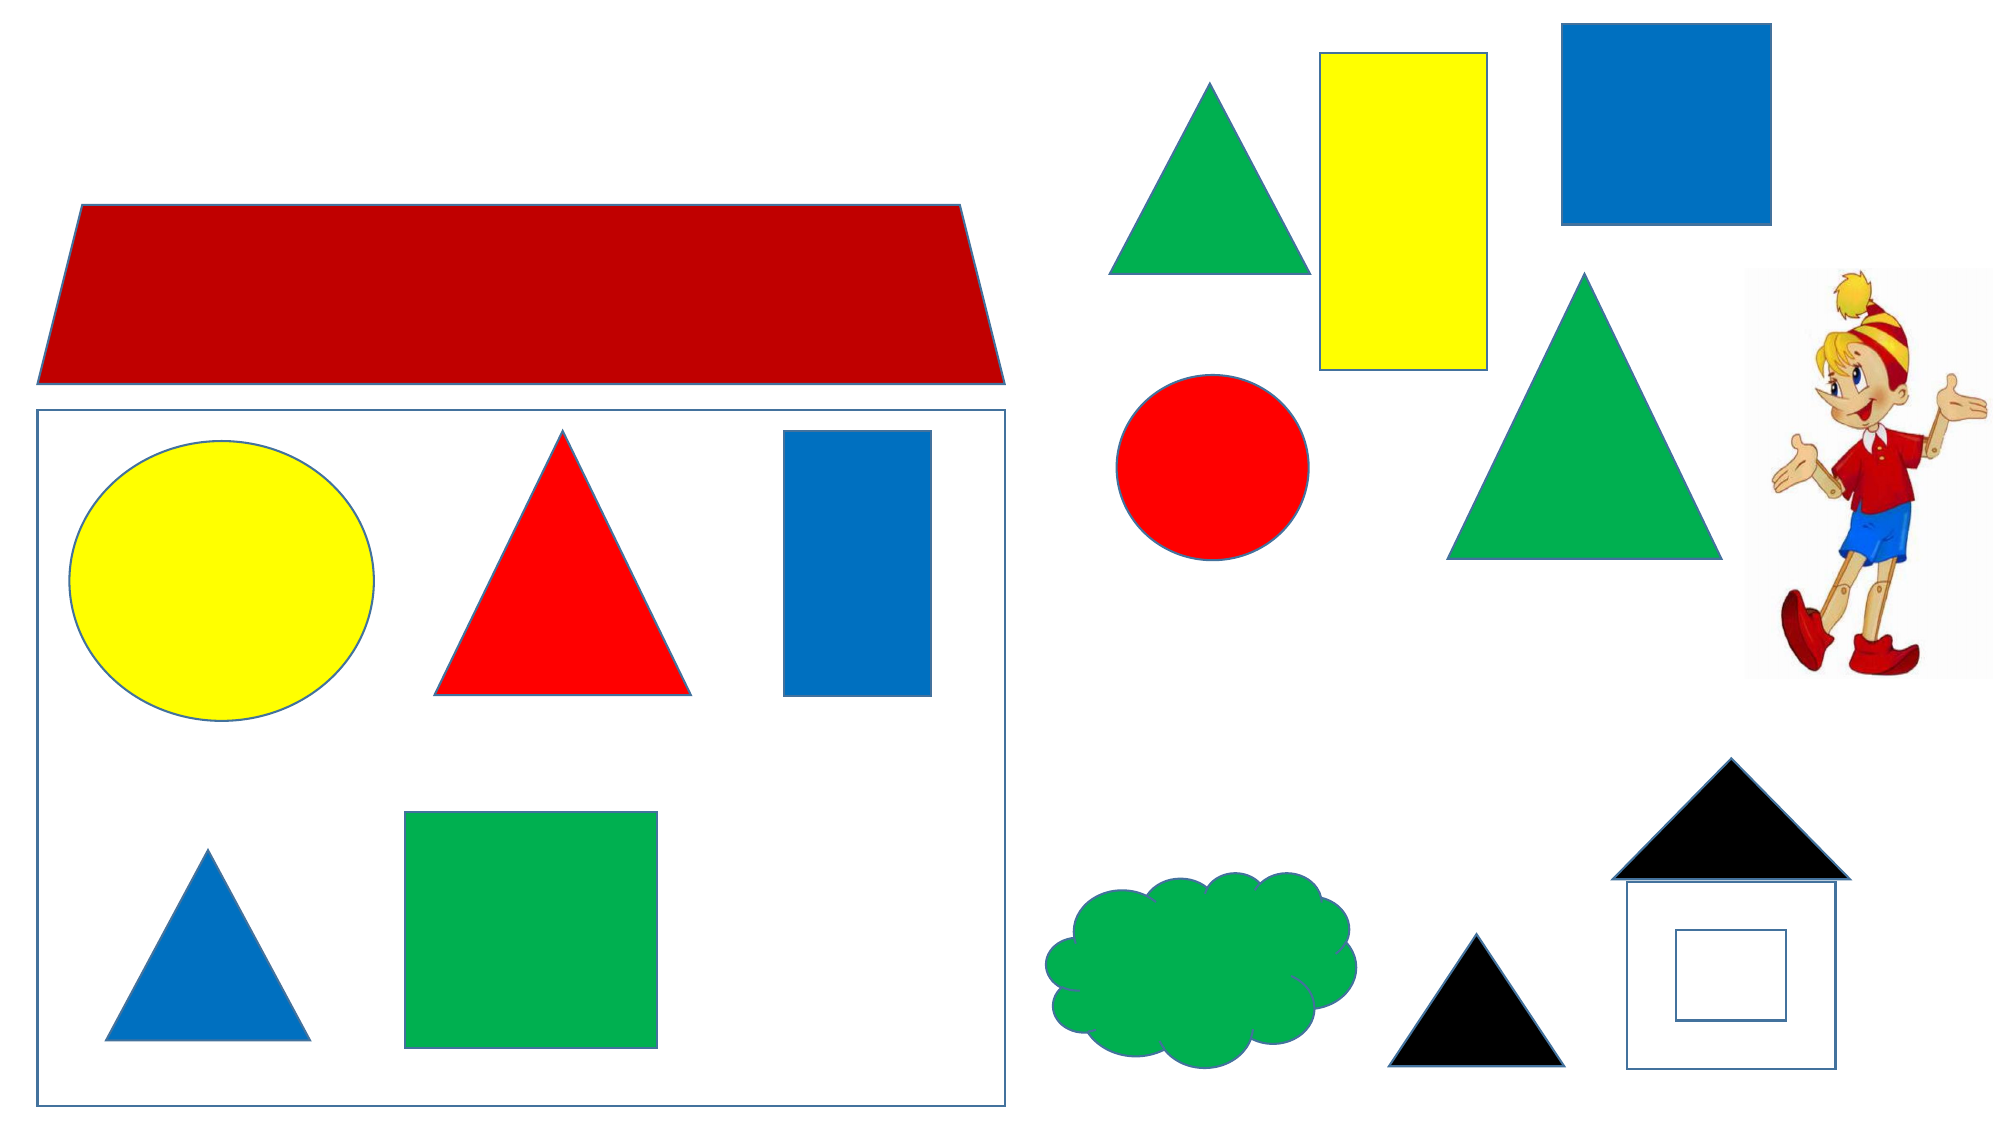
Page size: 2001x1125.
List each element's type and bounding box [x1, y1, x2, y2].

text_box [404, 811, 658, 1049]
text_box [1446, 271, 1724, 560]
text_box [36, 203, 1006, 386]
text_box [783, 430, 932, 697]
text_box [1610, 756, 1853, 881]
text_box [68, 439, 375, 722]
text_box [1115, 373, 1310, 562]
text_box [1626, 881, 1837, 1070]
text_box [1108, 81, 1312, 275]
text_box [1319, 52, 1488, 371]
text_box [1387, 932, 1567, 1068]
text_box [36, 409, 1006, 1107]
text_box [1675, 929, 1787, 1022]
picture [1744, 268, 1993, 679]
text_box [1561, 23, 1772, 226]
text_box [1044, 872, 1358, 1070]
text_box [432, 428, 693, 697]
text_box [104, 847, 312, 1042]
